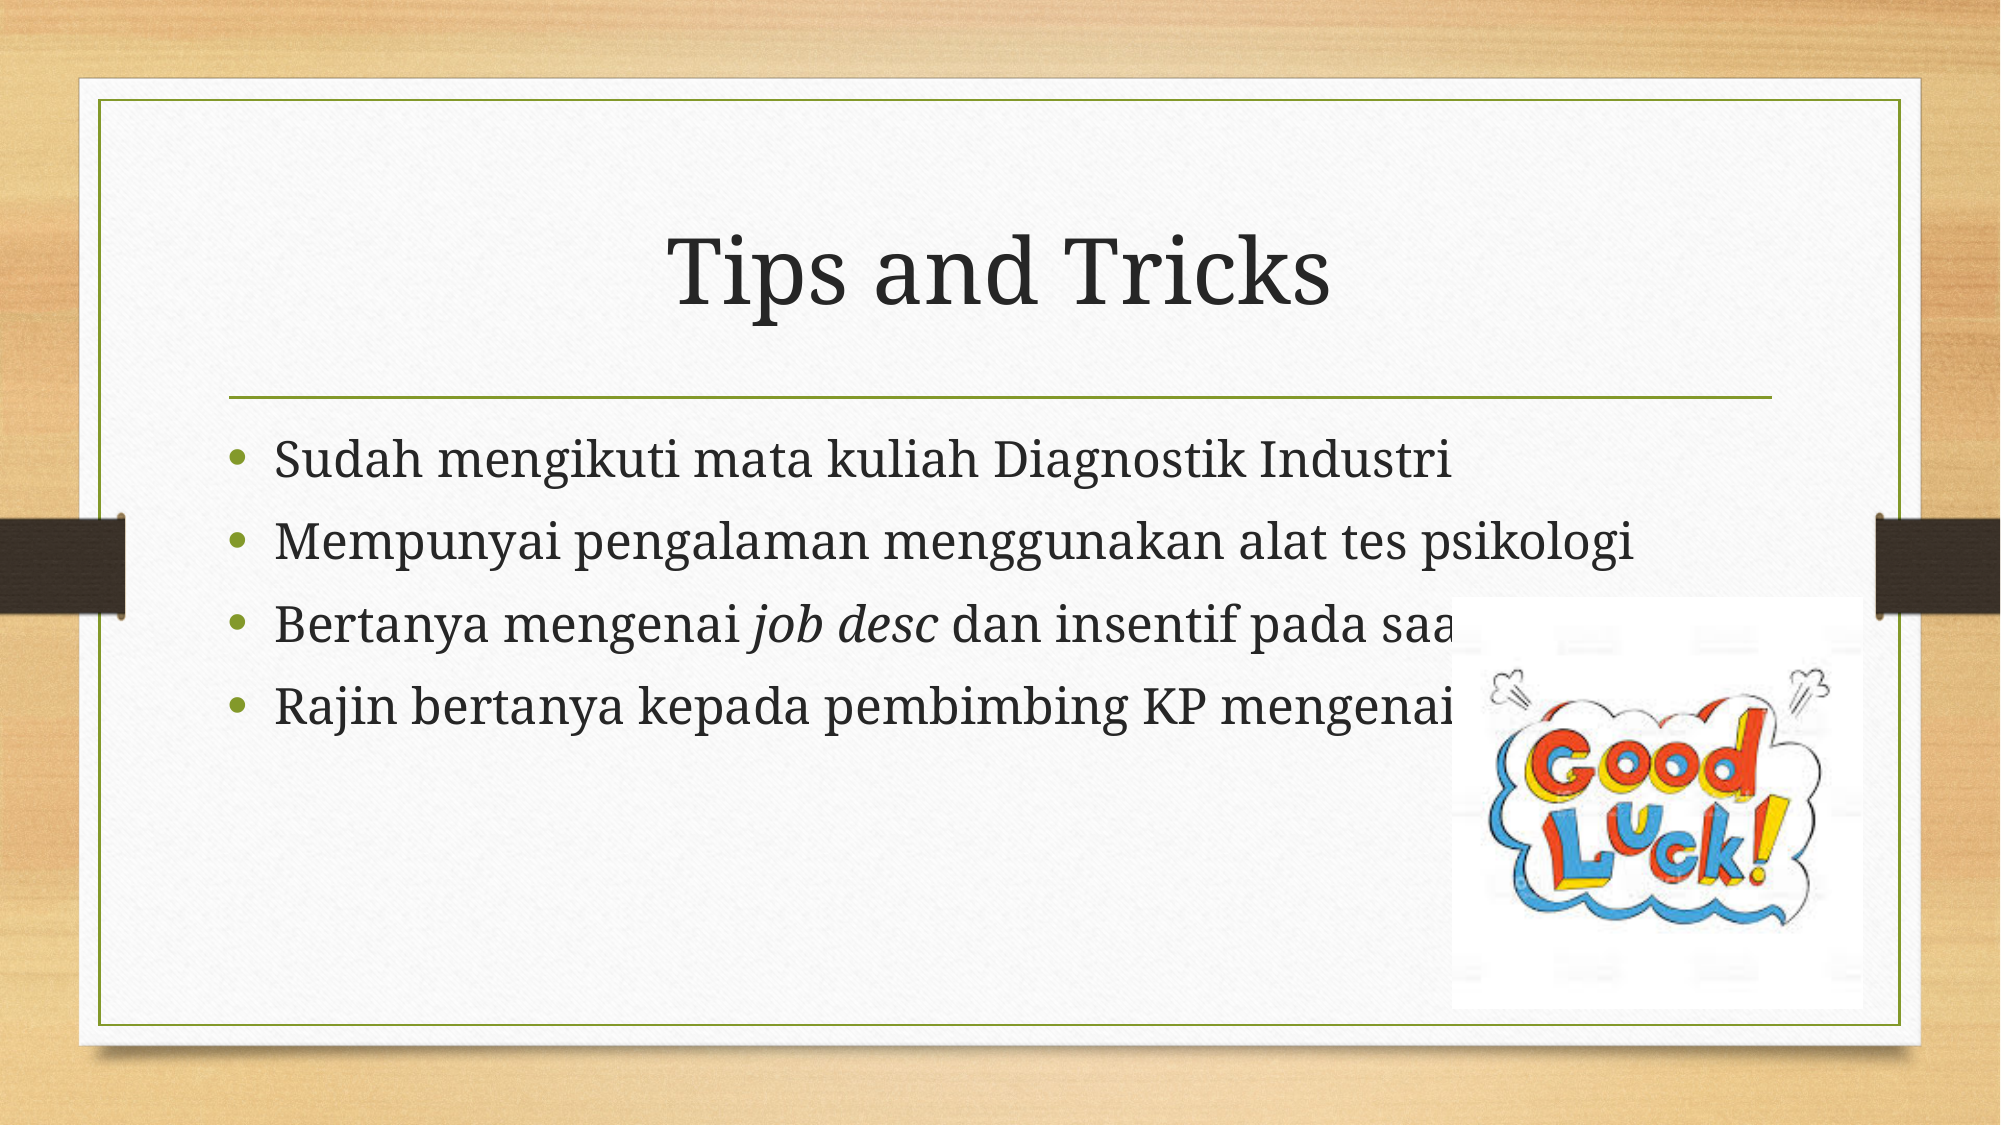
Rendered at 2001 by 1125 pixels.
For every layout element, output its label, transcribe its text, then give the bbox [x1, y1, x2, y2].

list Sudah mengikuti mata kuliah Diagnostik Industri Mempunyai pengalaman menggunakan alat tes psikologi Bertanya mengenai job desc dan insentif pada saat interview Rajin bertanya kepada pembimbing KP mengenai pekerjaan [212, 419, 1788, 964]
picture [0, 0, 2001, 1125]
title Tips and Tricks [212, 161, 1788, 375]
